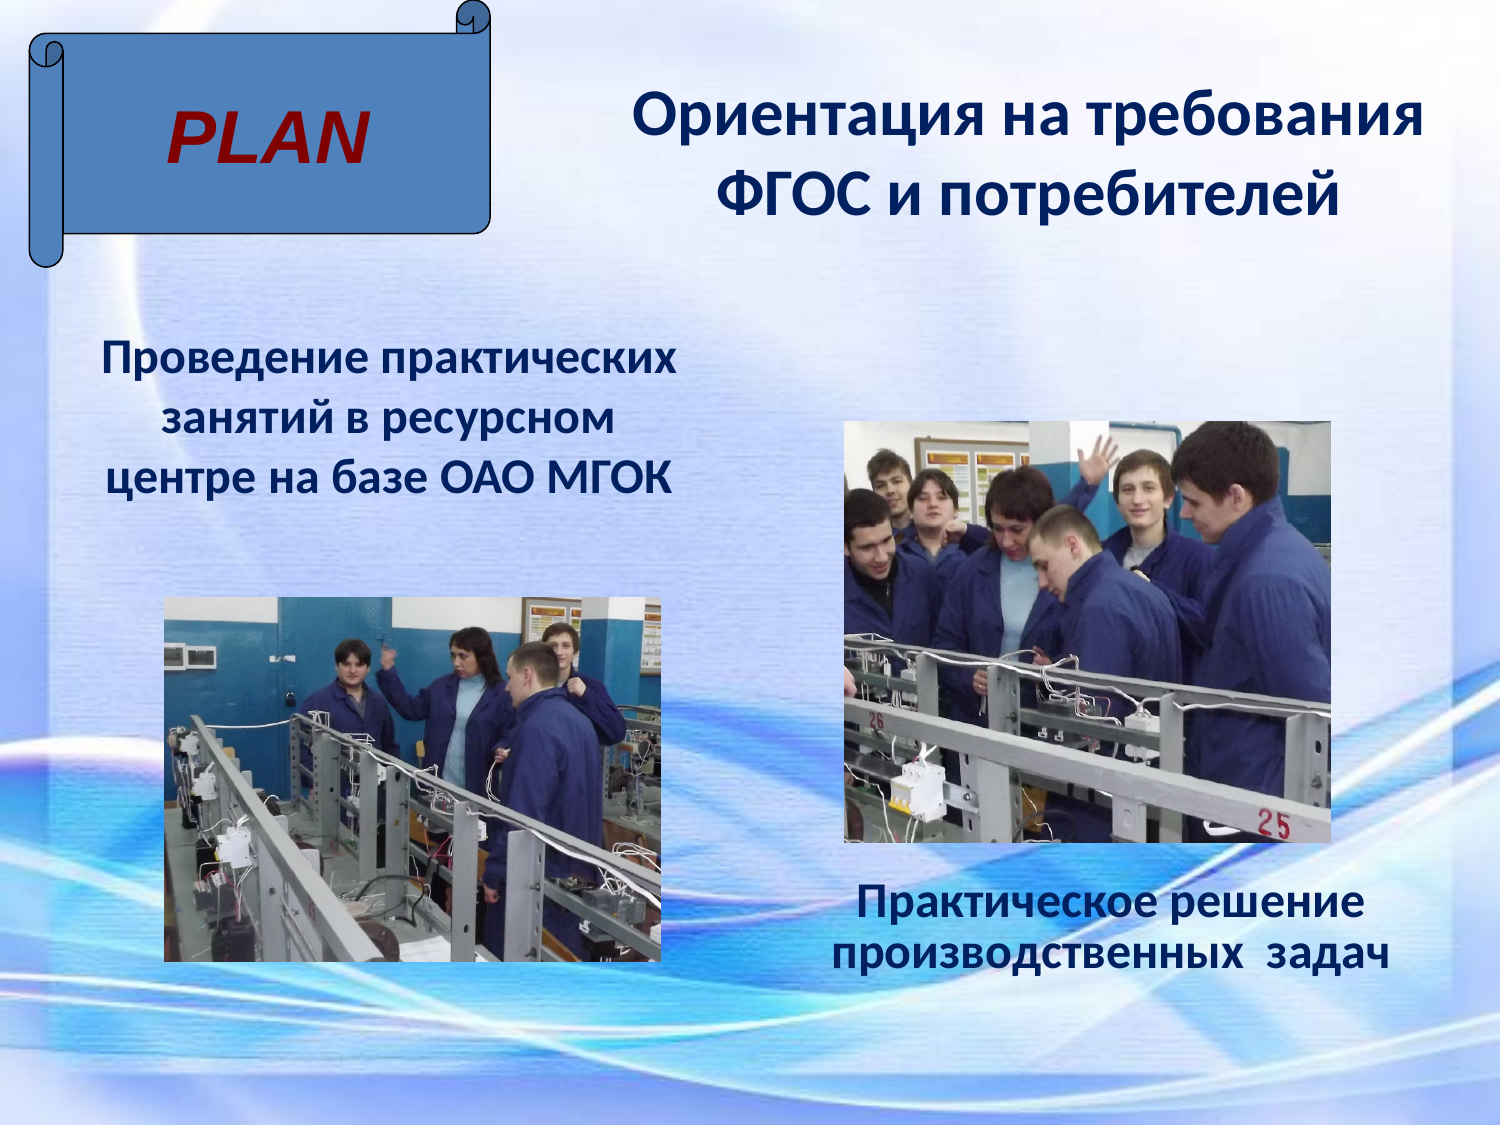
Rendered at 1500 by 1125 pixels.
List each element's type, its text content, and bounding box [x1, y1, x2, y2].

title Ориентация на требования ФГОС и потребителей [596, 54, 1463, 243]
picture [0, 0, 1500, 1125]
text_box Проведение практических занятий в ресурсном центре на базе ОАО МГОК [70, 316, 709, 512]
text_box Практическое решение производственных задач [797, 869, 1426, 987]
text_box PLAN [29, 0, 491, 268]
